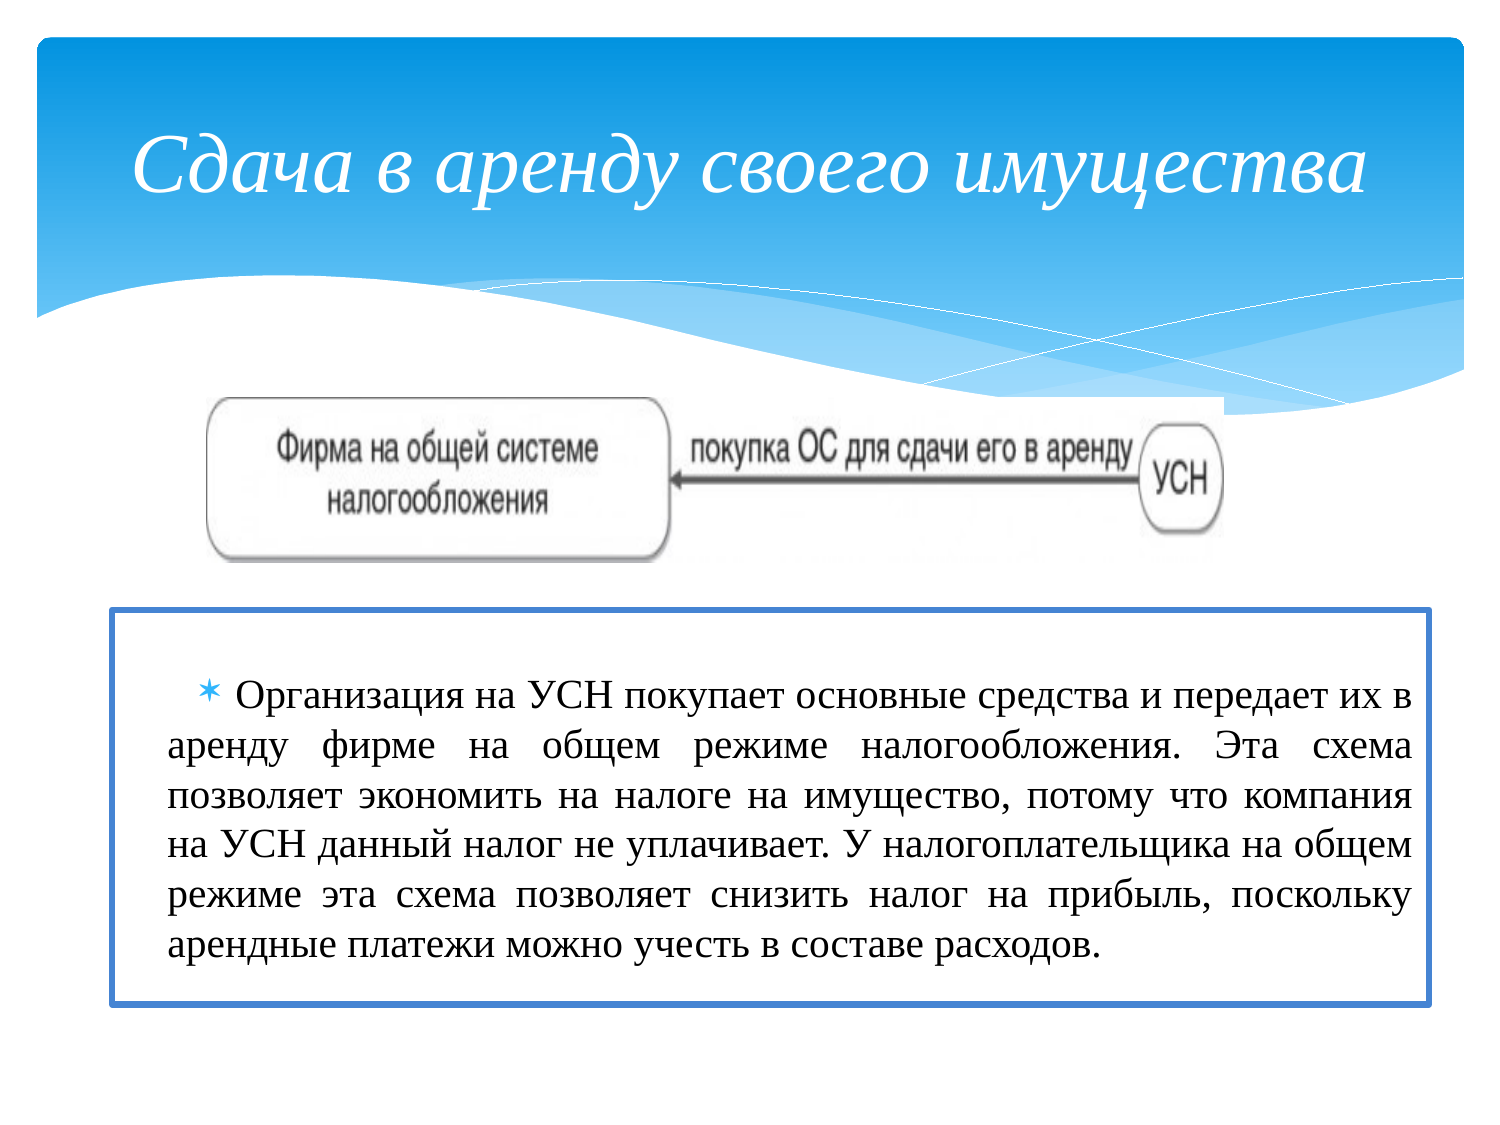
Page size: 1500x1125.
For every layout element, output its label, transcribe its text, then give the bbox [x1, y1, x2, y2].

list Организация на УСН покупает основные средства и передает их в аренду фирме на общем режиме налогообложения. Эта схема позволяет экономить на налоге на имущество, потому что компания на УСН данный налог не уплачивает. У налогоплательщика на общем режиме эта схема позволяет снизить налог на прибыль, поскольку арендные платежи можно учесть в составе расходов. [109, 607, 1432, 1008]
picture [206, 397, 1224, 563]
title Сдача в аренду своего имущества [75, 55, 1425, 261]
